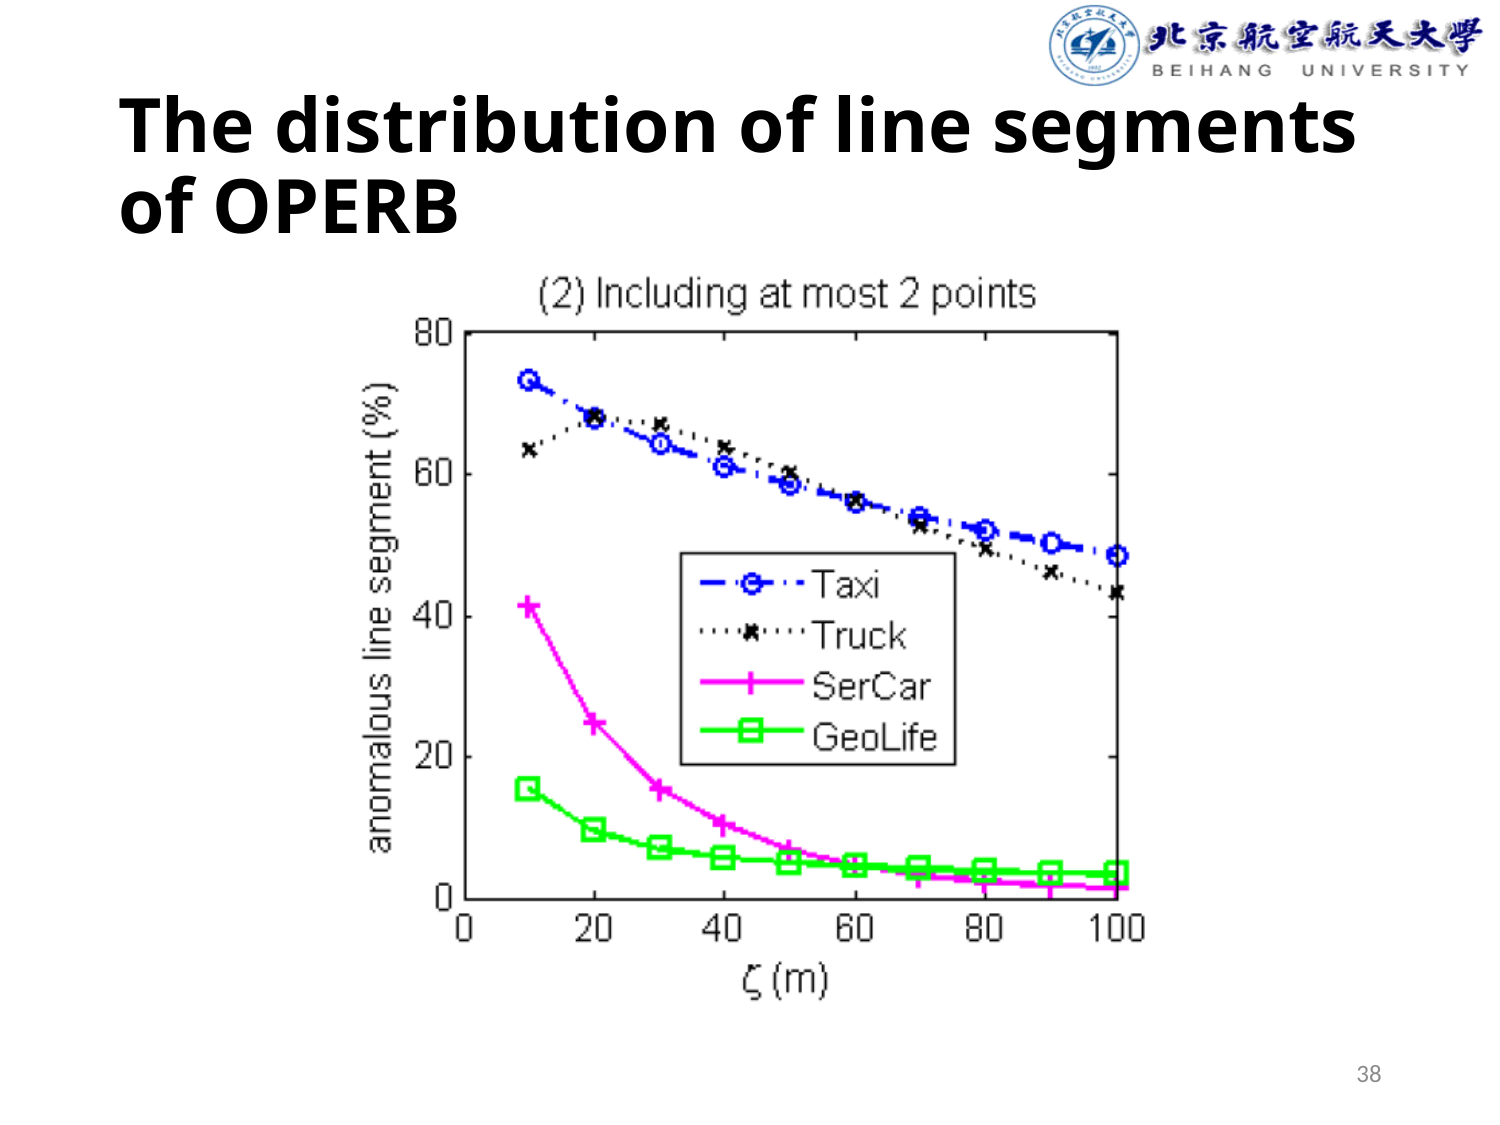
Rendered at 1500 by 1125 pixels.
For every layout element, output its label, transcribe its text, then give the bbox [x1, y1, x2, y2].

picture [1047, 2, 1499, 88]
picture [353, 264, 1166, 1012]
title The distribution of line segments of OPERB [103, 59, 1425, 278]
slide_number 38 [1059, 1042, 1397, 1103]
